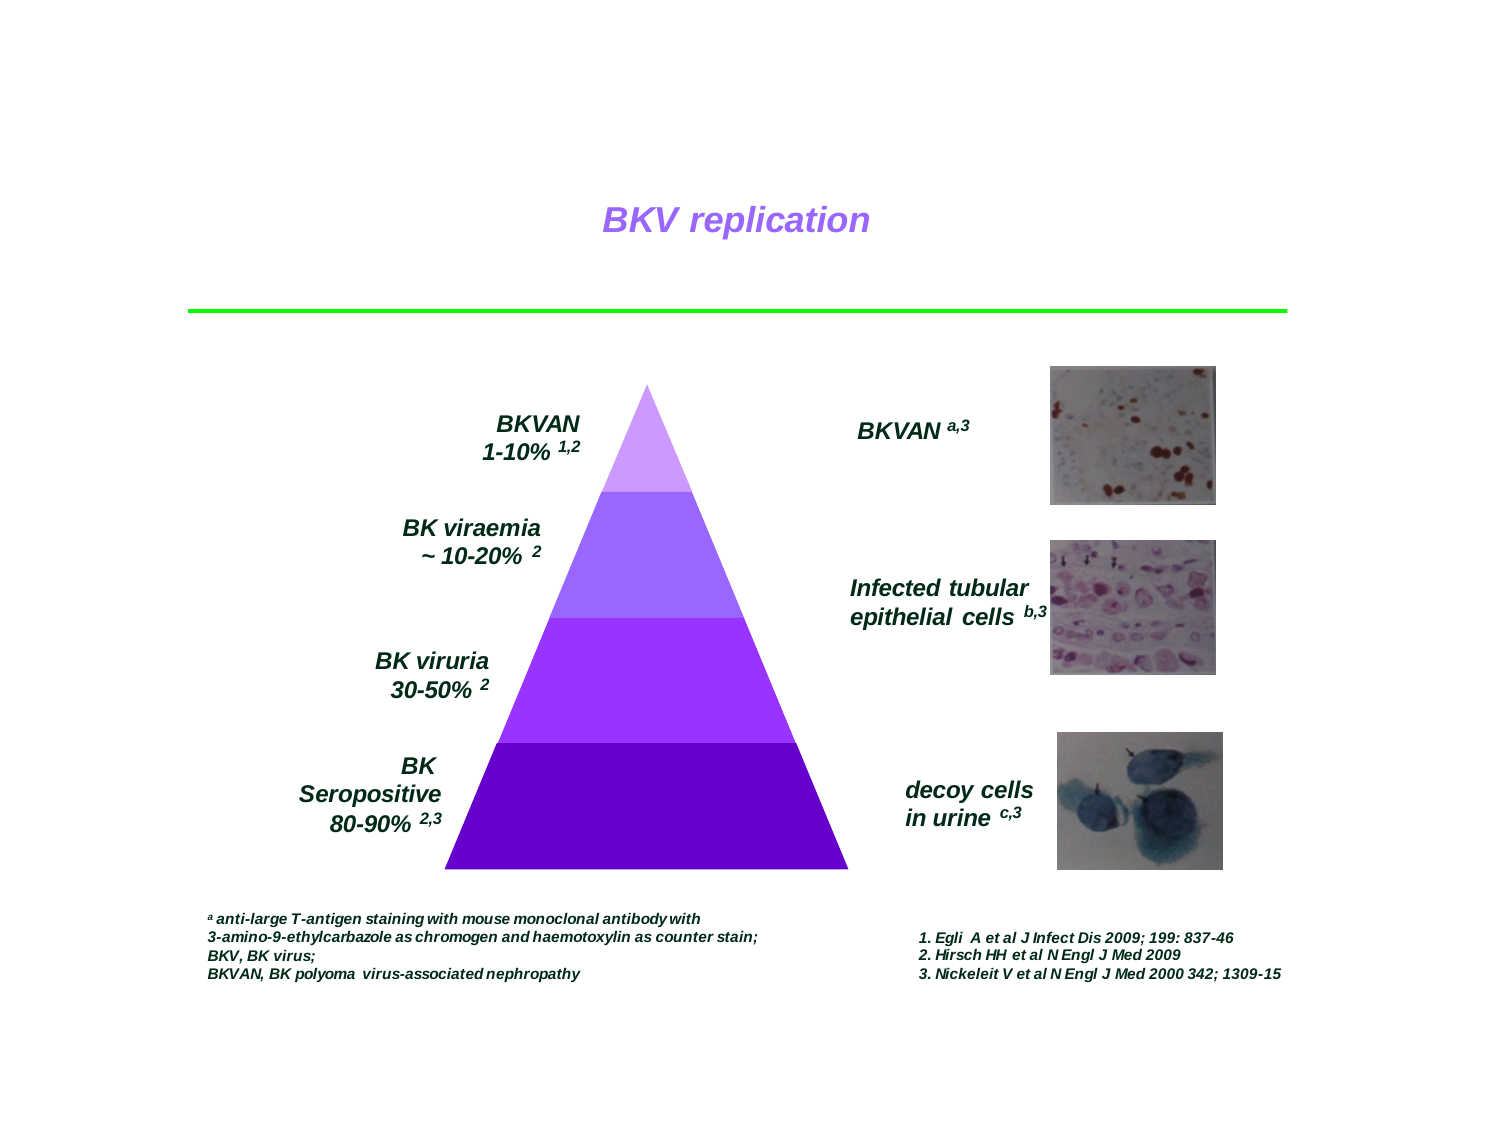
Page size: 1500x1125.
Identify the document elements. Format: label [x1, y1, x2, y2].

text_box [187, 164, 1288, 988]
